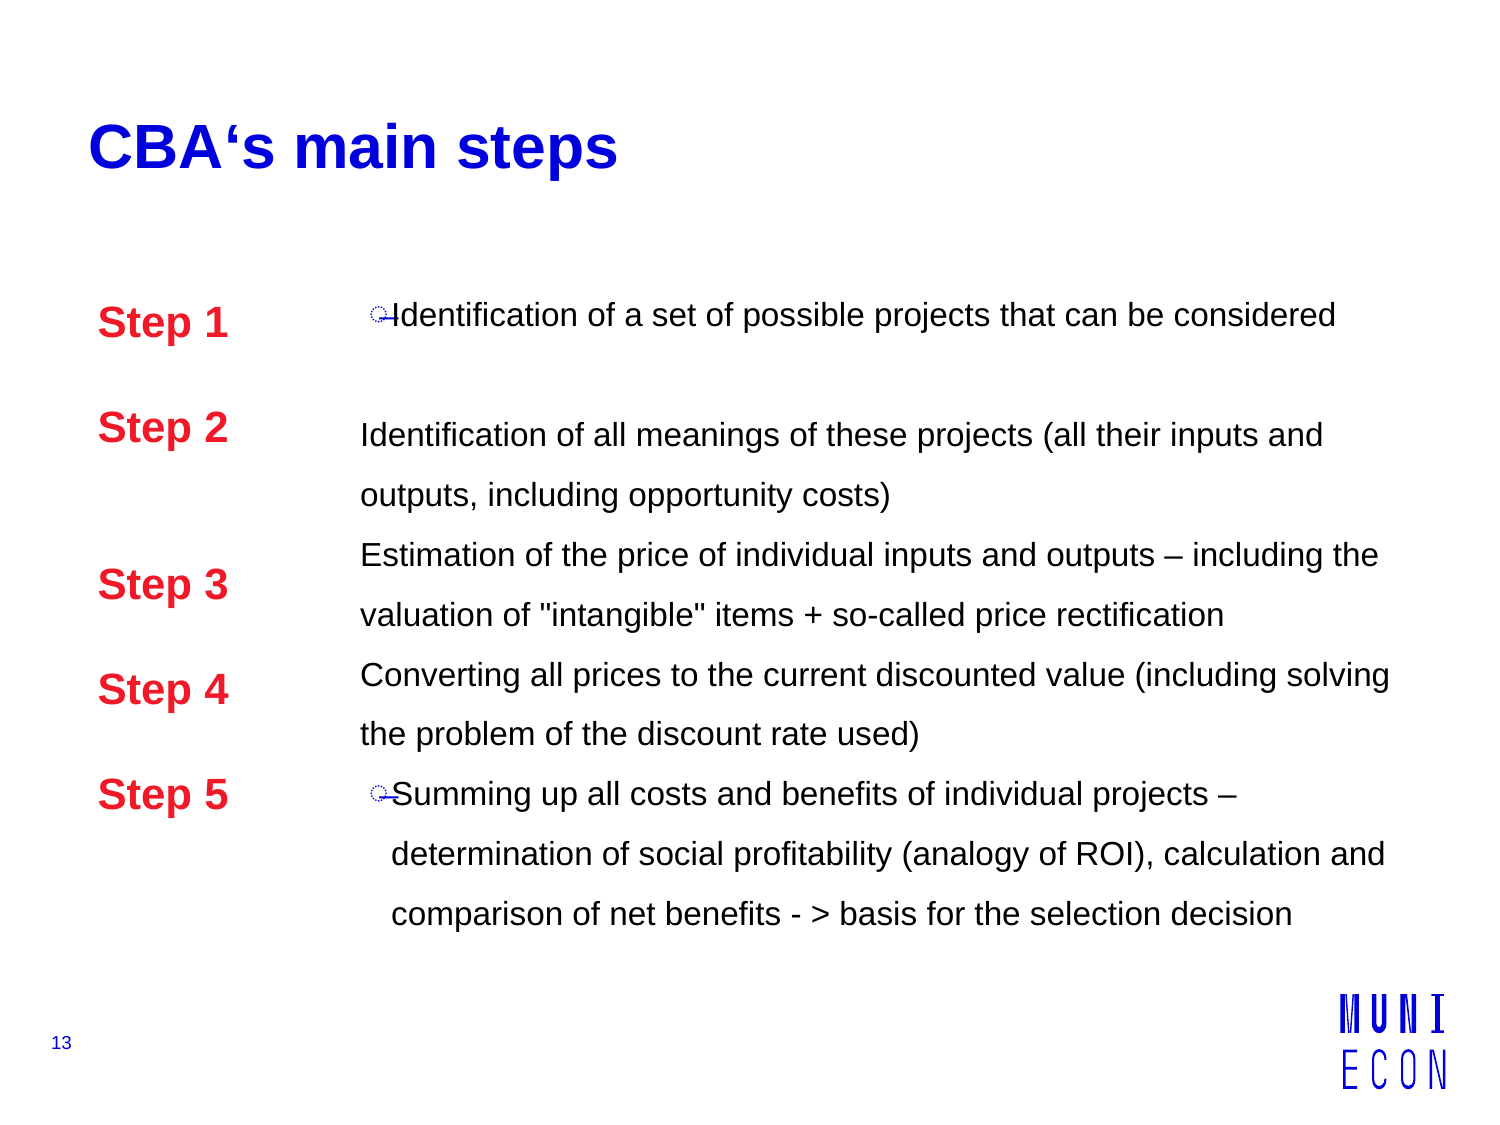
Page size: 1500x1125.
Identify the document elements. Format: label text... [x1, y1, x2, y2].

slide_number 13 [50, 1021, 82, 1063]
list Identification of a set of possible projects that can be considered Identification of all meanings of these projects (all their inputs and outputs, including opportunity costs) Estimation of the price of individual inputs and outputs – including the valuation of "intangible" items + so-called price rectification Converting all prices to the current discounted value (including solving the problem of the discount rate used) Summing up all costs and benefits of individual projects – determination of social profitability (analogy of ROI), calculation and comparison of net benefits - > basis for the selection decision [360, 273, 1412, 953]
title CBA‘s main steps [88, 118, 1412, 193]
list Step 1 Step 2 Step 3 Step 4 Step 5 [88, 293, 290, 933]
